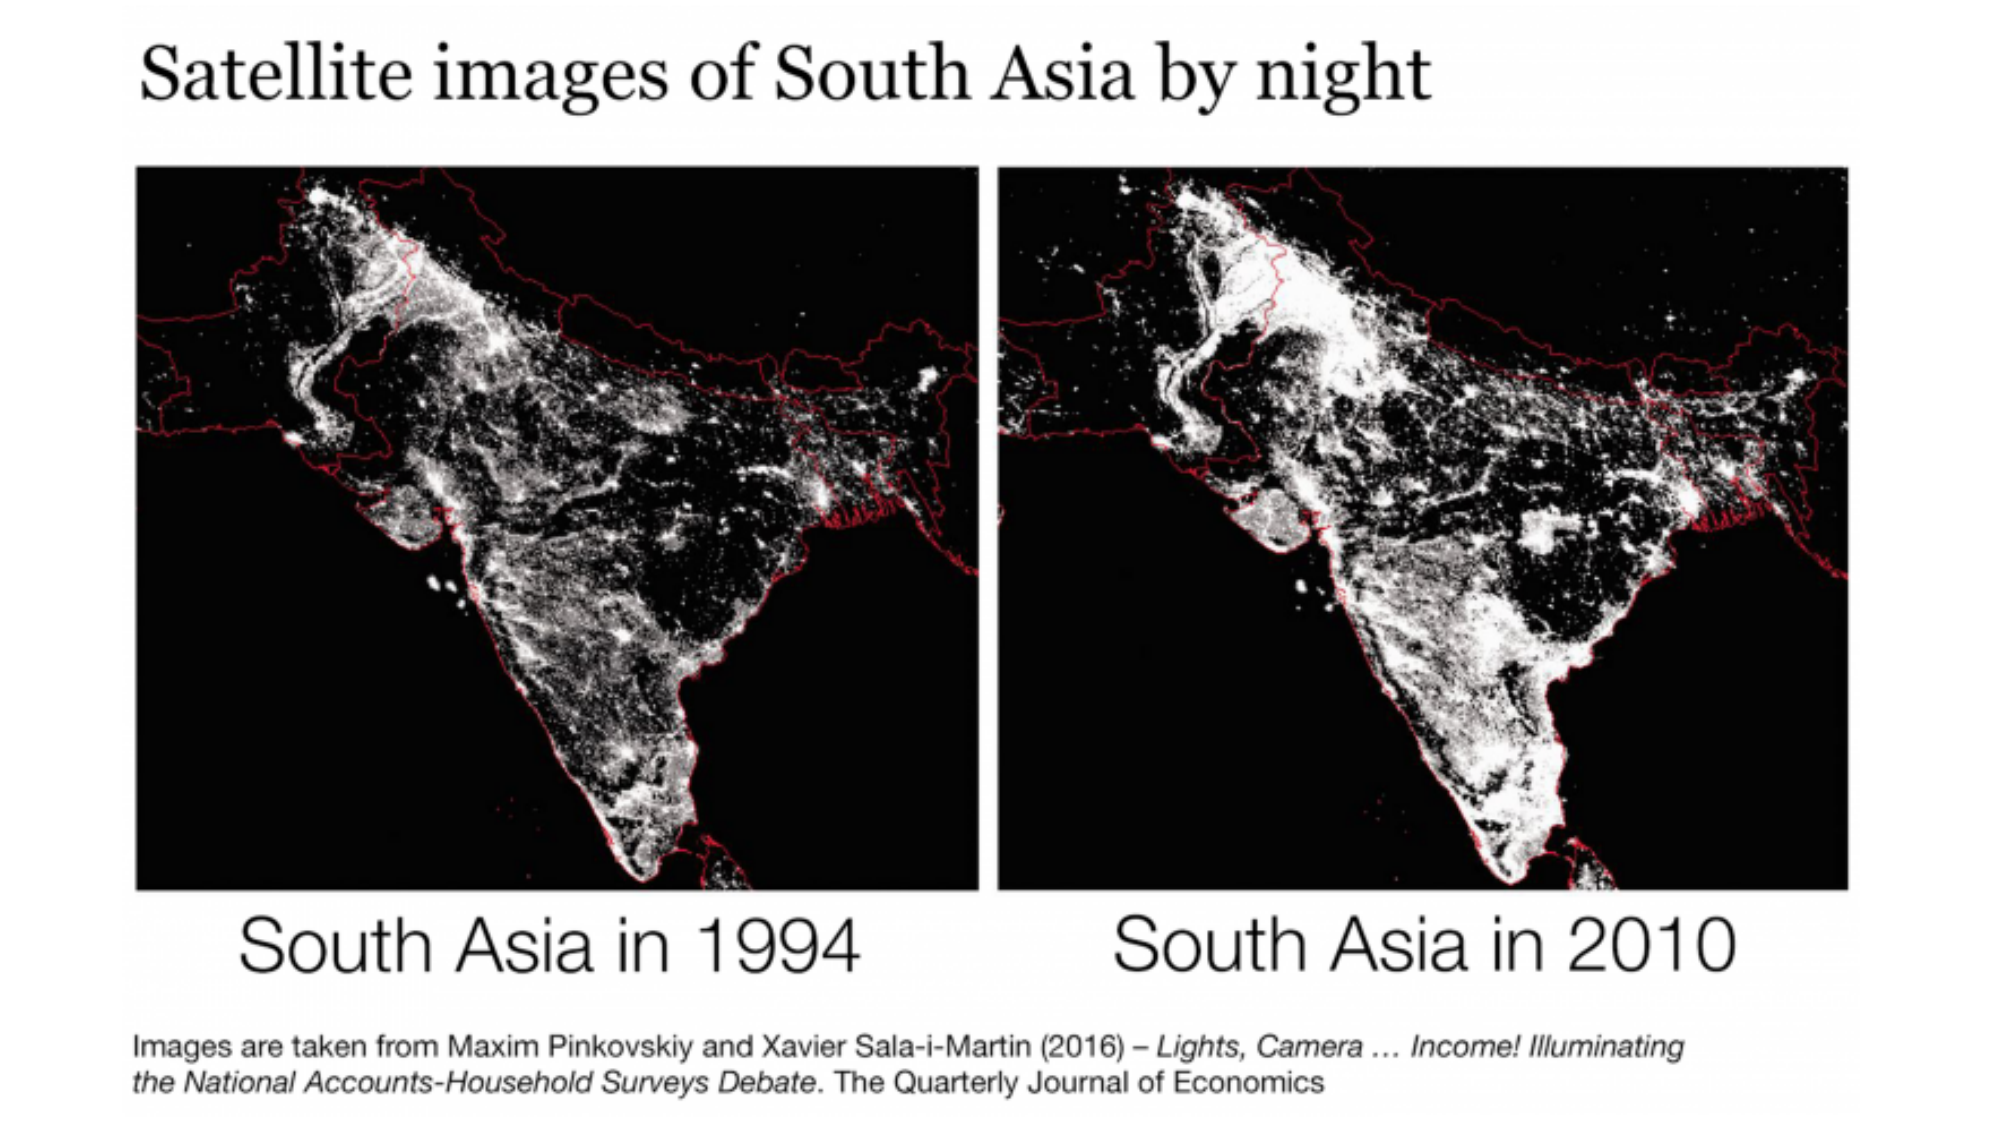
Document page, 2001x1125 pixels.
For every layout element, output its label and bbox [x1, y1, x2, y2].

picture [122, 5, 1860, 1117]
